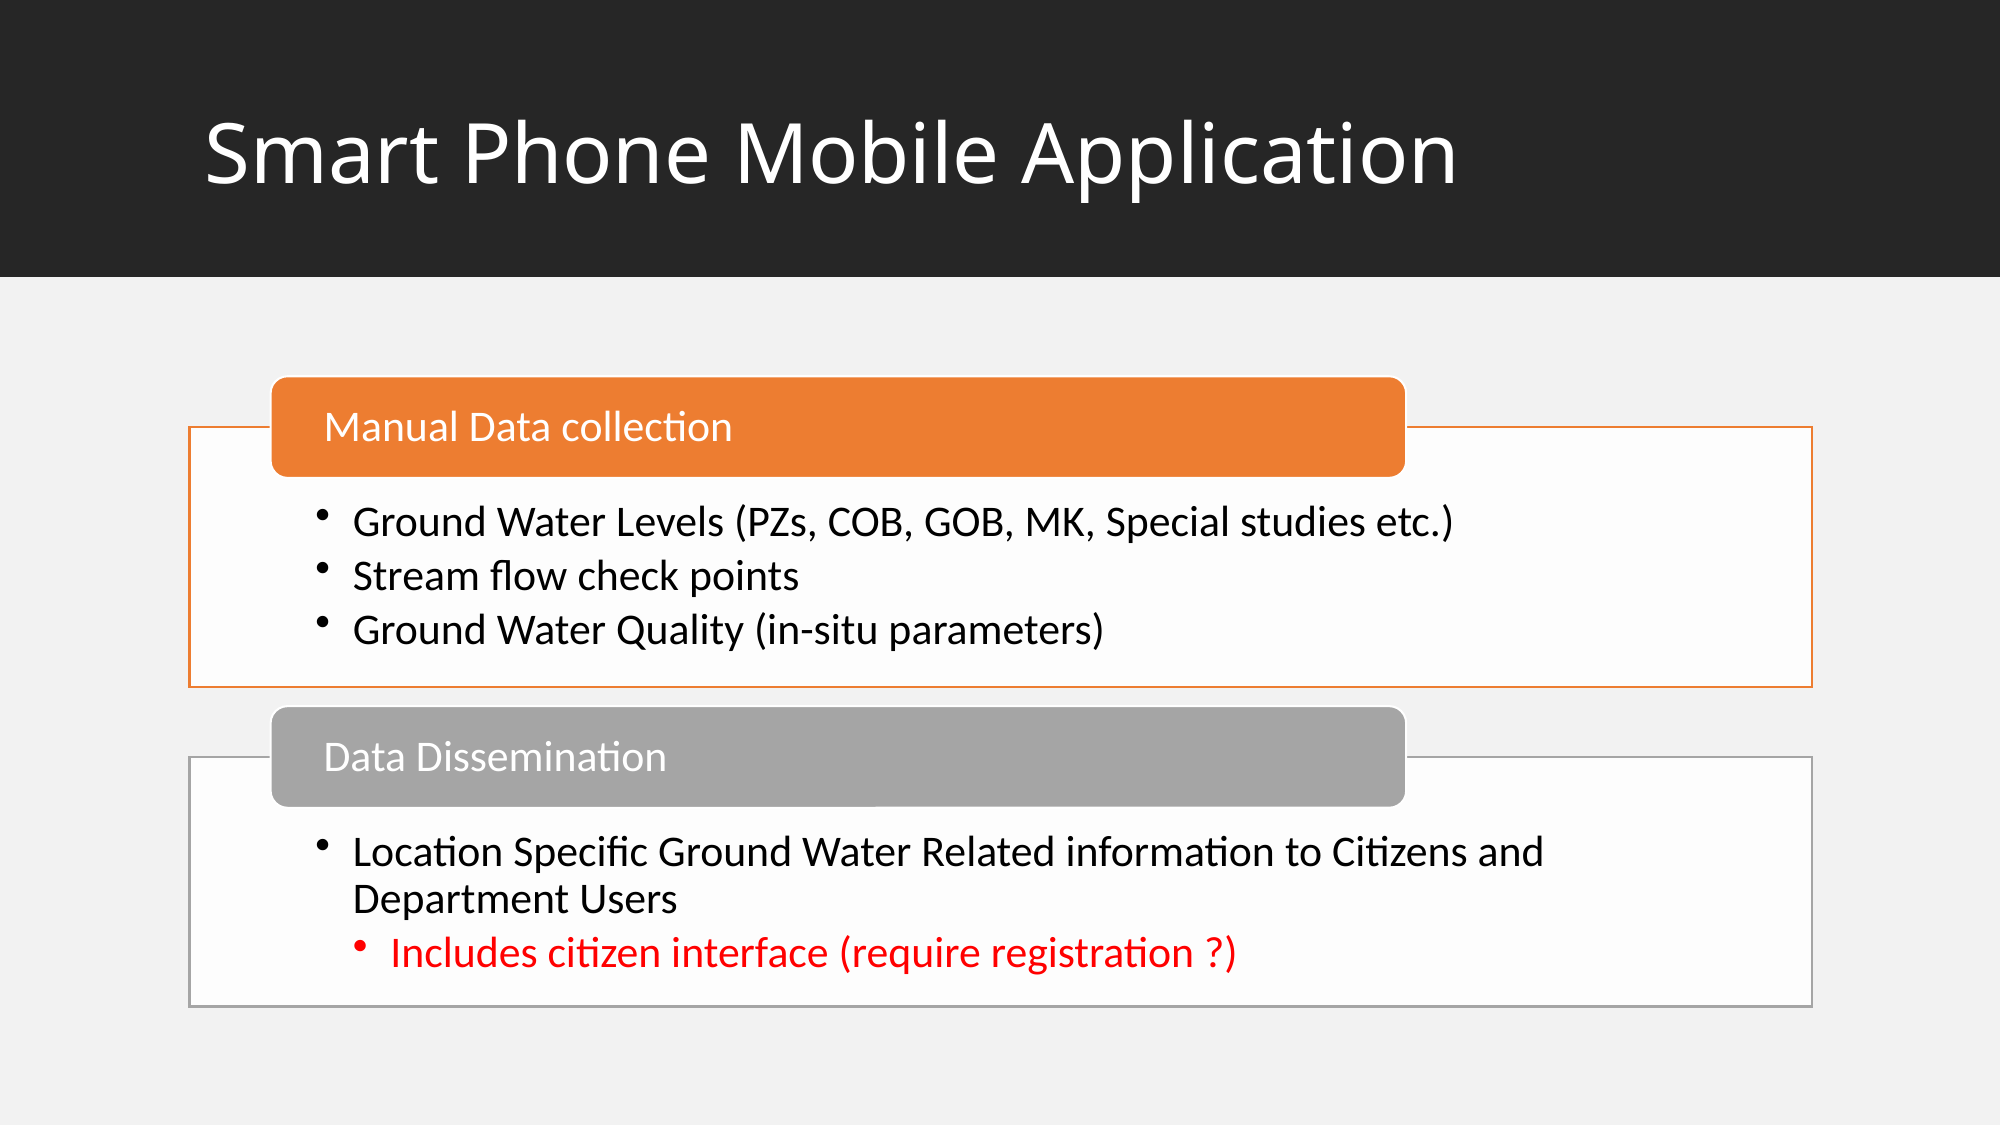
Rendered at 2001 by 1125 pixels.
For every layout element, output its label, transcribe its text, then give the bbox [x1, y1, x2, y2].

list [189, 370, 1812, 1012]
text_box [0, 0, 2000, 276]
text_box [0, 276, 2000, 1125]
title Smart Phone Mobile Application [189, 104, 1812, 253]
